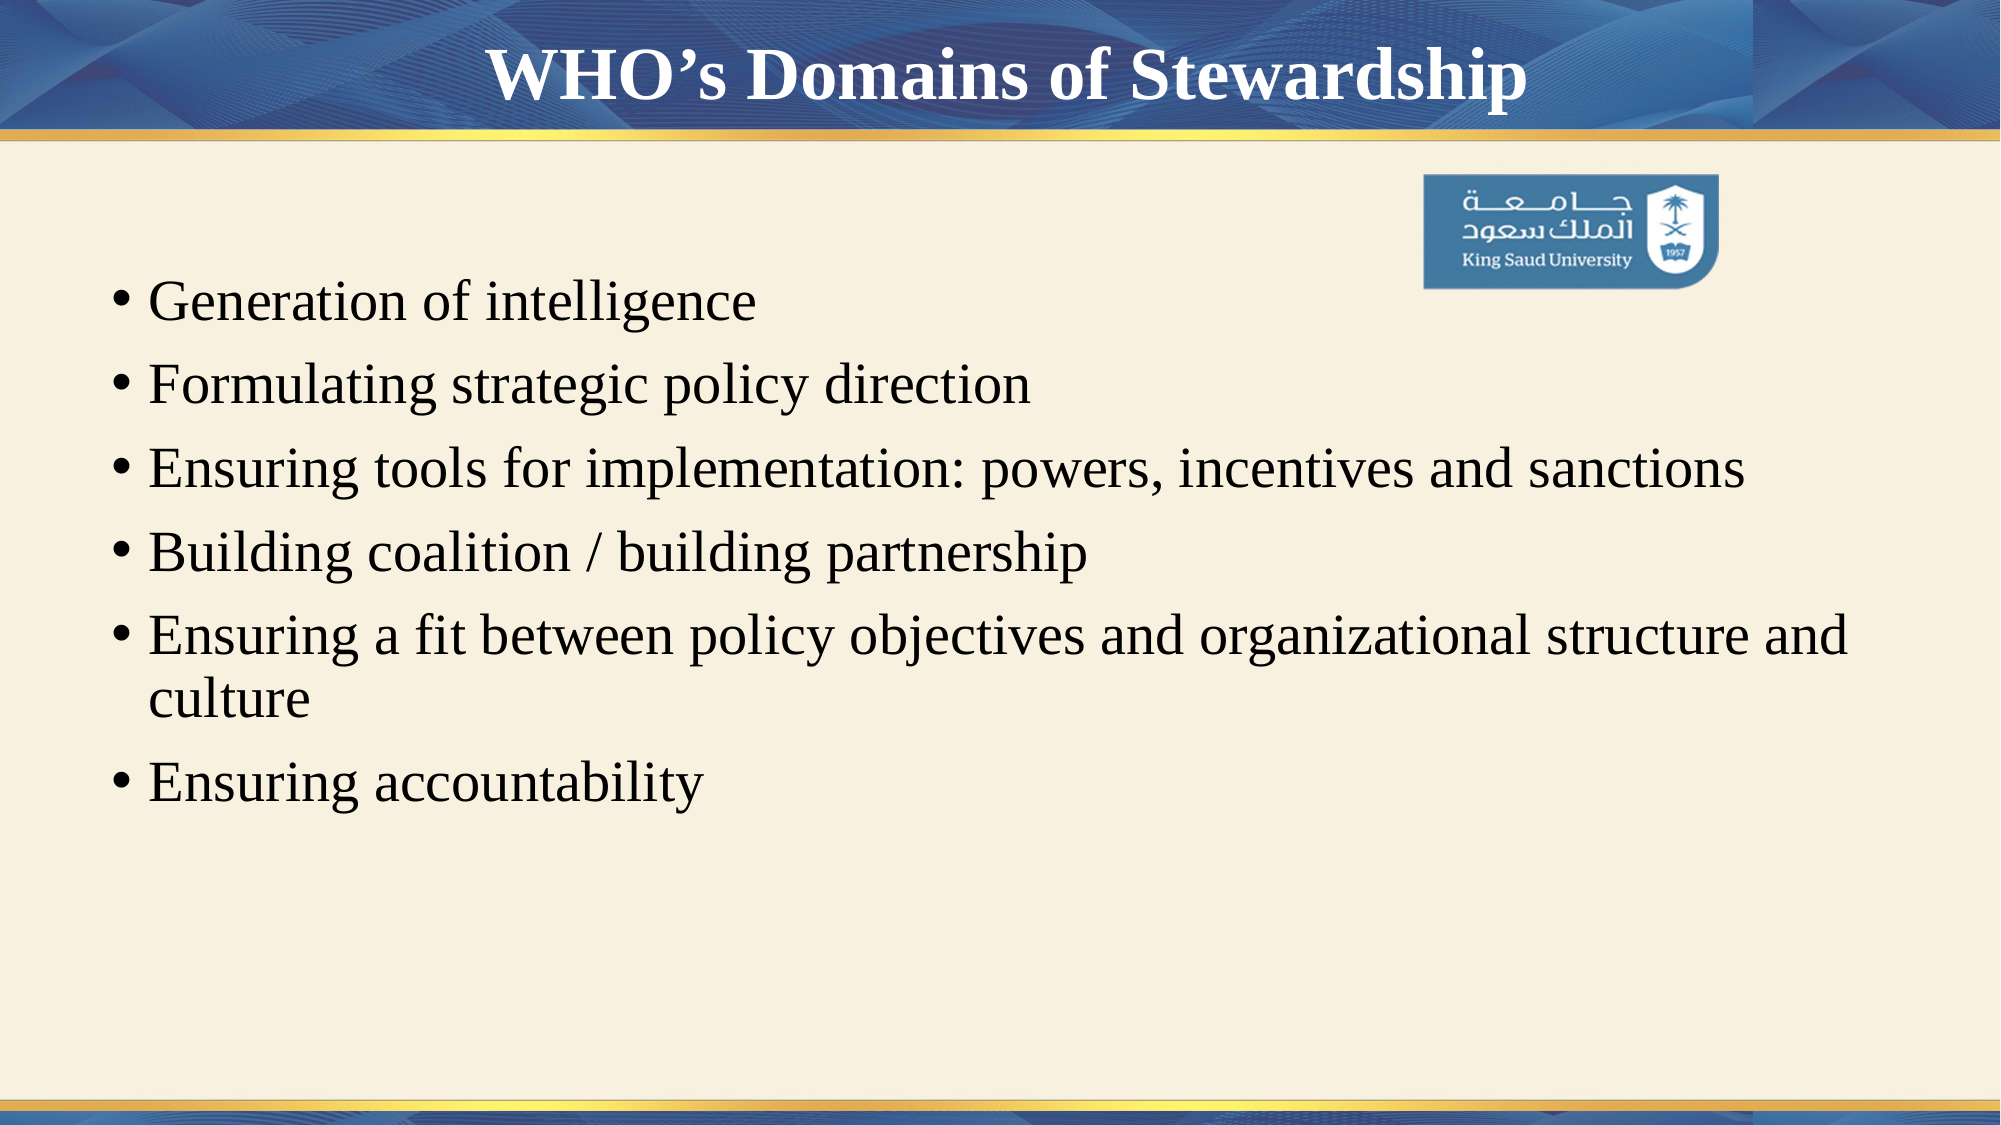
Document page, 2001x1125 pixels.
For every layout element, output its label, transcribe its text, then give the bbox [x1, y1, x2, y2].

text_box Generation of intelligence Formulating strategic policy direction Ensuring tools for implementation: powers, incentives and sanctions Building coalition / building partnership Ensuring a fit between policy objectives and organizational structure and culture Ensuring accountability [96, 262, 1892, 1005]
title WHO’s Domains of Stewardship [366, 6, 1667, 144]
picture [0, 0, 2001, 1125]
